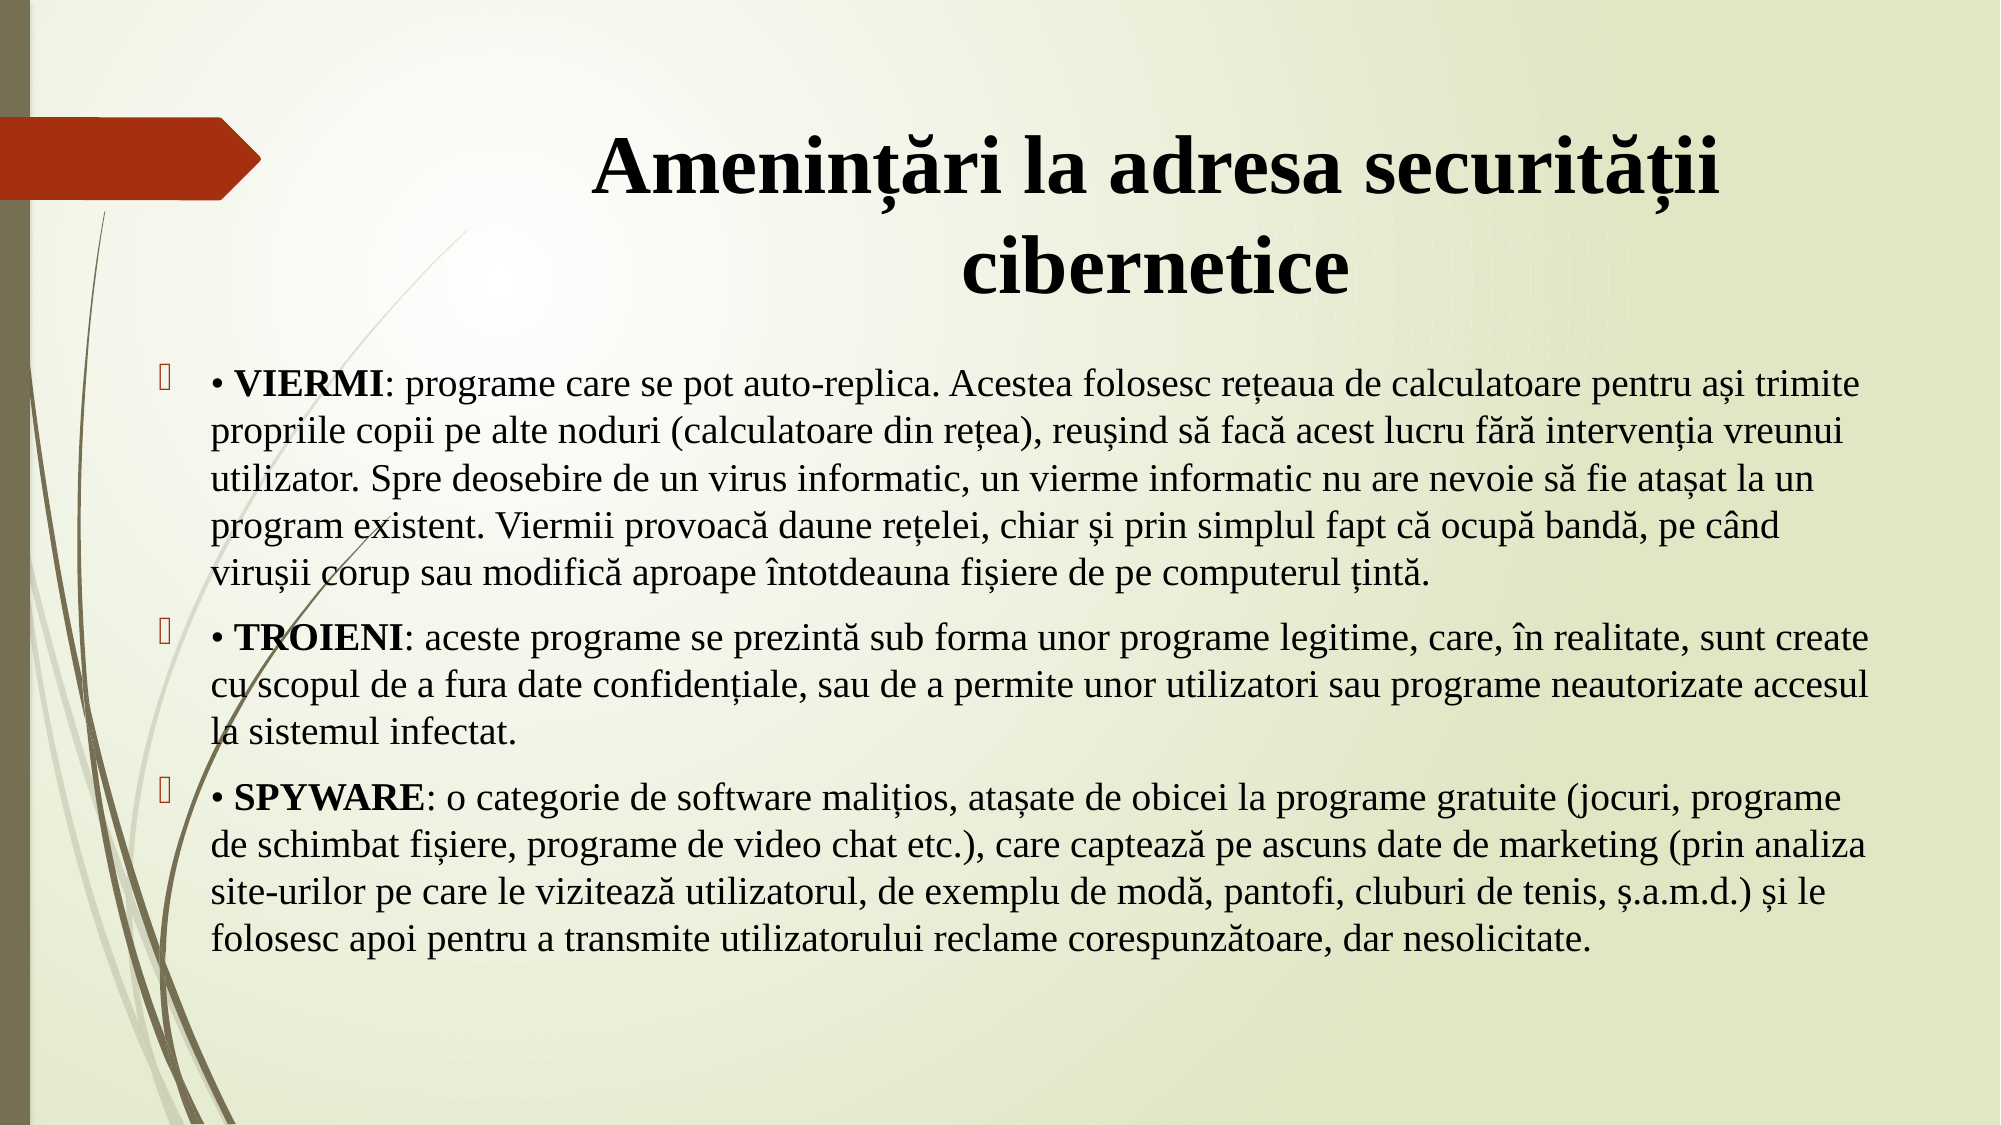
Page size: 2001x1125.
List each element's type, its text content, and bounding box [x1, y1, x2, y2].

title Amenințări la adresa securității cibernetice [425, 102, 1888, 313]
list • VIERMI: programe care se pot auto-replica. Acestea folosesc rețeaua de calculatoare pentru ași trimite propriile copii pe alte noduri (calculatoare din rețea), reușind să facă acest lucru fără intervenția vreunui utilizator. Spre deosebire de un virus informatic, un vierme informatic nu are nevoie să fie atașat la un program existent. Viermii provoacă daune rețelei, chiar și prin simplul fapt că ocupă bandă, pe când virușii corup sau modifică aproape întotdeauna fișiere de pe computerul țintă. • TROIENI: aceste programe se prezintă sub forma unor programe legitime, care, în realitate, sunt create cu scopul de a fura date confidențiale, sau de a permite unor utilizatori sau programe neautorizate accesul la sistemul infectat. • SPYWARE: o categorie de software malițios, atașate de obicei la programe gratuite (jocuri, programe de schimbat fișiere, programe de video chat etc.), care captează pe ascuns date de marketing (prin analiza site-urilor pe care le vizitează utilizatorul, de exemplu de modă, pantofi, cluburi de tenis, ș.a.m.d.) și le folosesc apoi pentru a transmite utilizatorului reclame corespunzătoare, dar nesolicitate. [143, 350, 1888, 970]
